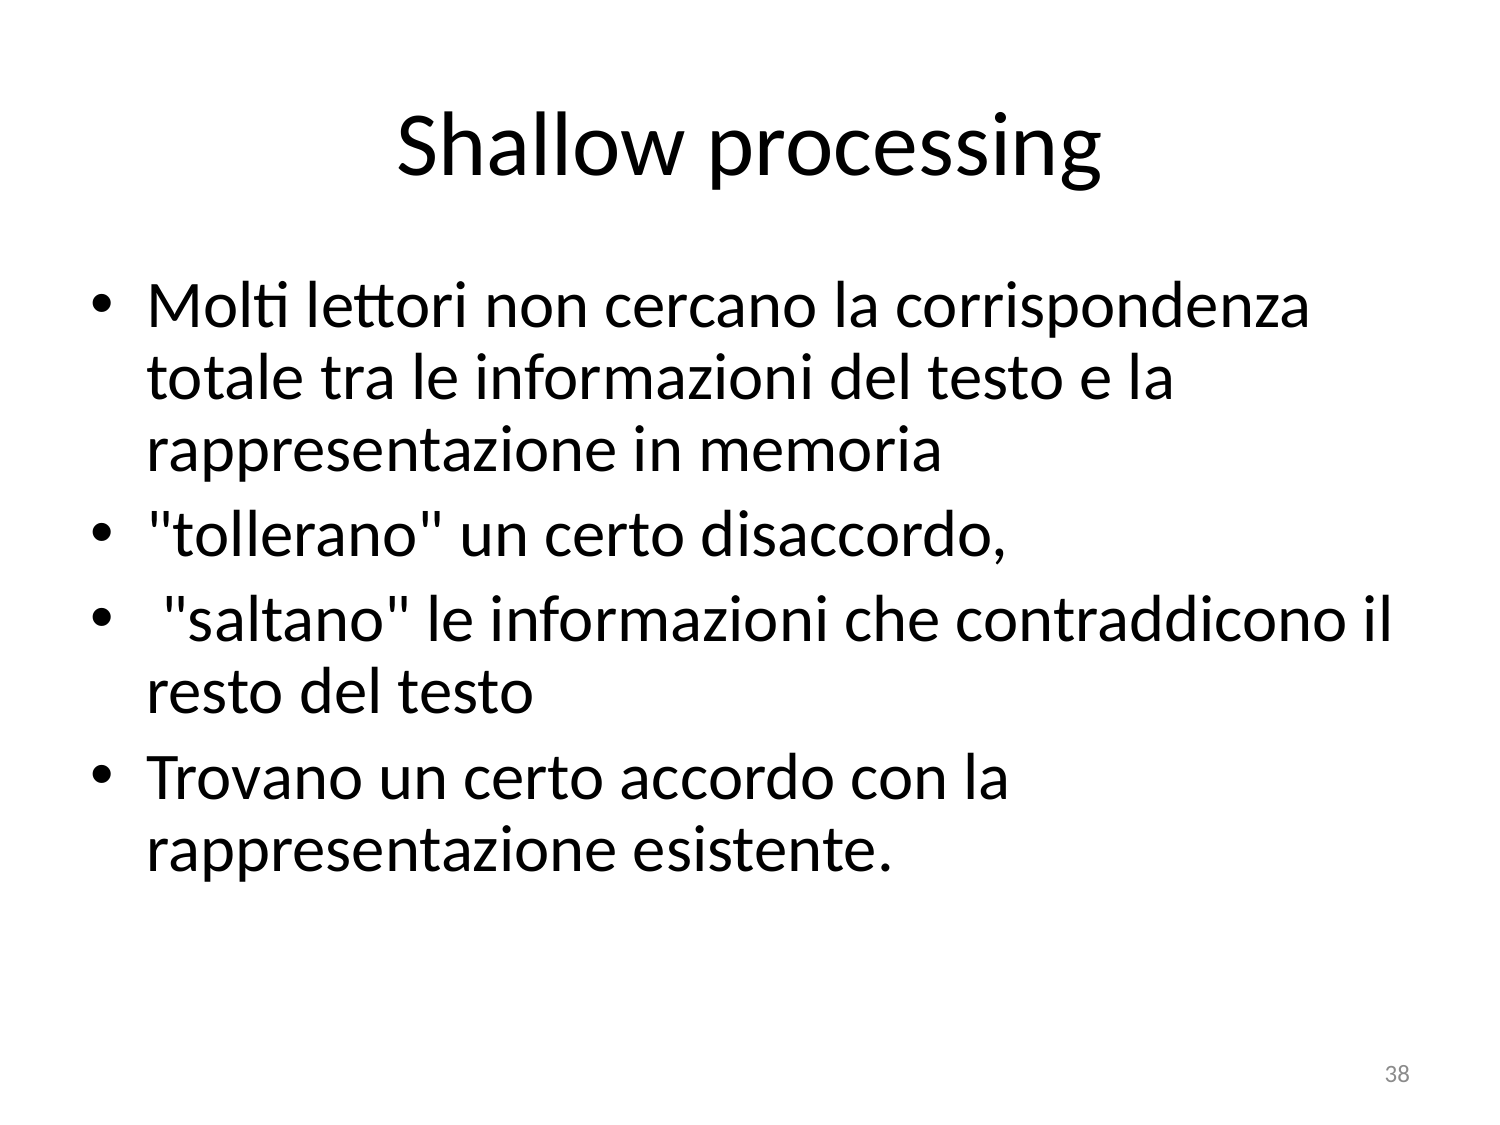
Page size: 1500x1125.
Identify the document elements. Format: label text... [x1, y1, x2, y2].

list Molti lettori non cercano la corrispondenza totale tra le informazioni del testo e la rappresentazione in memoria "tollerano" un certo disaccordo, "saltano" le informazioni che contraddicono il resto del testo Trovano un certo accordo con la rappresentazione esistente. [75, 262, 1425, 1005]
title Shallow processing [75, 45, 1425, 233]
slide_number 38 [1074, 1042, 1425, 1103]
